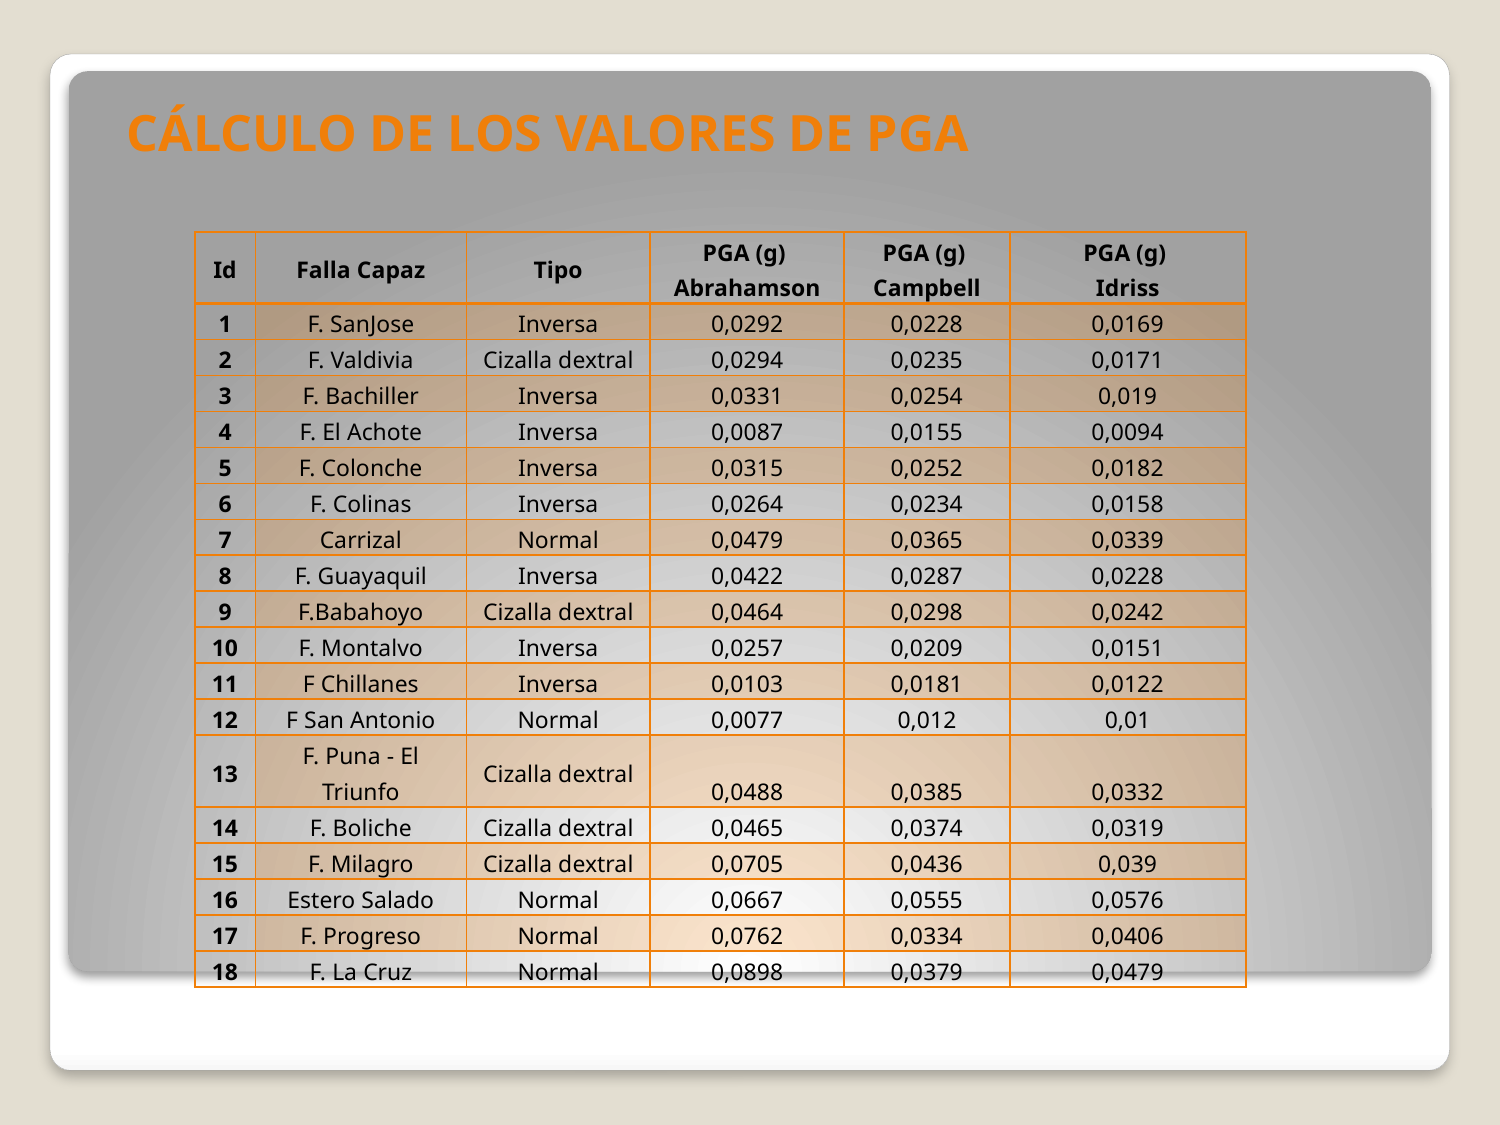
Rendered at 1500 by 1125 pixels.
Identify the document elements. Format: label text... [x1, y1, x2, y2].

table_cell 0,0242 [1011, 592, 1245, 626]
table_cell 0,0294 [651, 340, 843, 375]
table_cell F. El Achote [256, 412, 466, 447]
table_cell 0,0228 [1011, 556, 1245, 590]
table_cell F. Progreso [256, 916, 466, 950]
table_cell 0,0252 [845, 448, 1009, 483]
table_cell 0,0254 [845, 376, 1009, 411]
table_cell F. Colonche [256, 448, 466, 483]
table_header Tipo [467, 233, 649, 302]
table_cell 0,0406 [1011, 916, 1245, 950]
table_cell 0,0555 [845, 880, 1009, 914]
table_cell 10 [196, 628, 255, 662]
table_header Falla Capaz [256, 233, 466, 302]
table_cell Inversa [467, 556, 649, 590]
table_cell 0,012 [845, 700, 1009, 734]
table_cell 0,0094 [1011, 412, 1245, 447]
table_cell Inversa [467, 664, 649, 698]
table_cell Inversa [467, 484, 649, 519]
table_cell 9 [196, 592, 255, 626]
table_cell 0,0122 [1011, 664, 1245, 698]
table_header PGA (g) Campbell [845, 233, 1009, 302]
table_cell 0,0087 [651, 412, 843, 447]
table_cell Cizalla dextral [467, 340, 649, 375]
table_cell Carrizal [256, 520, 466, 554]
table_cell 0,0315 [651, 448, 843, 483]
table_cell Cizalla dextral [467, 808, 649, 842]
table_cell 2 [196, 340, 255, 375]
table_cell Inversa [467, 376, 649, 411]
table_cell 0,0488 [651, 736, 843, 806]
table_cell 0,0479 [651, 520, 843, 554]
table_cell Inversa [467, 412, 649, 447]
table_cell Normal [467, 916, 649, 950]
table_cell 0,0465 [651, 808, 843, 842]
table_cell 0,0319 [1011, 808, 1245, 842]
table_header PGA (g) Idriss [1011, 233, 1245, 302]
table_cell 0,0181 [845, 664, 1009, 698]
table_cell F San Antonio [256, 700, 466, 734]
table_cell 16 [196, 880, 255, 914]
table_cell 17 [196, 916, 255, 950]
table_cell 0,0334 [845, 916, 1009, 950]
table_cell F. Bachiller [256, 376, 466, 411]
table_cell 0,0667 [651, 880, 843, 914]
table_cell 0,0479 [1011, 952, 1245, 986]
table_cell 0,0182 [1011, 448, 1245, 483]
table_cell 0,0898 [651, 952, 843, 986]
table_cell Cizalla dextral [467, 736, 649, 806]
table_cell 0,0365 [845, 520, 1009, 554]
table_cell Normal [467, 880, 649, 914]
table_cell 4 [196, 412, 255, 447]
table_cell 7 [196, 520, 255, 554]
table_cell Cizalla dextral [467, 844, 649, 878]
table_cell 0,0158 [1011, 484, 1245, 519]
table_cell Cizalla dextral [467, 592, 649, 626]
list [908, 208, 1397, 929]
table_cell 0,0379 [845, 952, 1009, 986]
table_cell 0,0292 [651, 305, 843, 339]
table_cell 0,0422 [651, 556, 843, 590]
table_cell 0,0287 [845, 556, 1009, 590]
table_cell 0,0155 [845, 412, 1009, 447]
table_cell Inversa [467, 448, 649, 483]
table_cell 0,0339 [1011, 520, 1245, 554]
table_cell 0,0374 [845, 808, 1009, 842]
title CÁLCULO DE LOS VALORES DE PGA [112, 19, 1397, 170]
table_cell 0,0331 [651, 376, 843, 411]
table_header Id [196, 233, 255, 302]
table_cell 12 [196, 700, 255, 734]
table_cell 0,0464 [651, 592, 843, 626]
table_cell 0,0385 [845, 736, 1009, 806]
table_cell 0,01 [1011, 700, 1245, 734]
table_cell 0,0762 [651, 916, 843, 950]
table_cell F Chillanes [256, 664, 466, 698]
table_cell 15 [196, 844, 255, 878]
table_cell Normal [467, 952, 649, 986]
table_cell 0,0151 [1011, 628, 1245, 662]
table_cell 0,0169 [1011, 305, 1245, 339]
table_cell 6 [196, 484, 255, 519]
table_cell 0,019 [1011, 376, 1245, 411]
table_cell 0,0209 [845, 628, 1009, 662]
table_cell 0,0332 [1011, 736, 1245, 806]
table_cell F. Valdivia [256, 340, 466, 375]
table_cell Inversa [467, 305, 649, 339]
table_cell F. SanJose [256, 305, 466, 339]
table_cell F. Milagro [256, 844, 466, 878]
table_header PGA (g) Abrahamson [651, 233, 843, 302]
table_cell F. La Cruz [256, 952, 466, 986]
table_cell F. Montalvo [256, 628, 466, 662]
table_cell F.Babahoyo [256, 592, 466, 626]
table_cell 0,0257 [651, 628, 843, 662]
table_cell Normal [467, 700, 649, 734]
table_cell 0,0228 [845, 305, 1009, 339]
table_cell F. Colinas [256, 484, 466, 519]
table_cell 0,039 [1011, 844, 1245, 878]
table_cell 14 [196, 808, 255, 842]
table_cell 8 [196, 556, 255, 590]
table_cell F. Guayaquil [256, 556, 466, 590]
table_cell 11 [196, 664, 255, 698]
table_cell Normal [467, 520, 649, 554]
table_cell 0,0103 [651, 664, 843, 698]
table_cell 0,0234 [845, 484, 1009, 519]
table_cell 3 [196, 376, 255, 411]
table_cell 0,0235 [845, 340, 1009, 375]
table_cell 0,0171 [1011, 340, 1245, 375]
table_cell 0,0436 [845, 844, 1009, 878]
table_cell 0,0298 [845, 592, 1009, 626]
table_cell 18 [196, 952, 255, 986]
table_cell 0,0576 [1011, 880, 1245, 914]
table_cell F. Puna - El Triunfo [256, 736, 466, 806]
table_cell Estero Salado [256, 880, 466, 914]
table_cell 5 [196, 448, 255, 483]
table_cell F. Boliche [256, 808, 466, 842]
table_cell 0,0264 [651, 484, 843, 519]
table_cell 13 [196, 736, 255, 806]
table_cell Inversa [467, 628, 649, 662]
table_cell 1 [196, 305, 255, 339]
table_cell 0,0077 [651, 700, 843, 734]
table_cell 0,0705 [651, 844, 843, 878]
